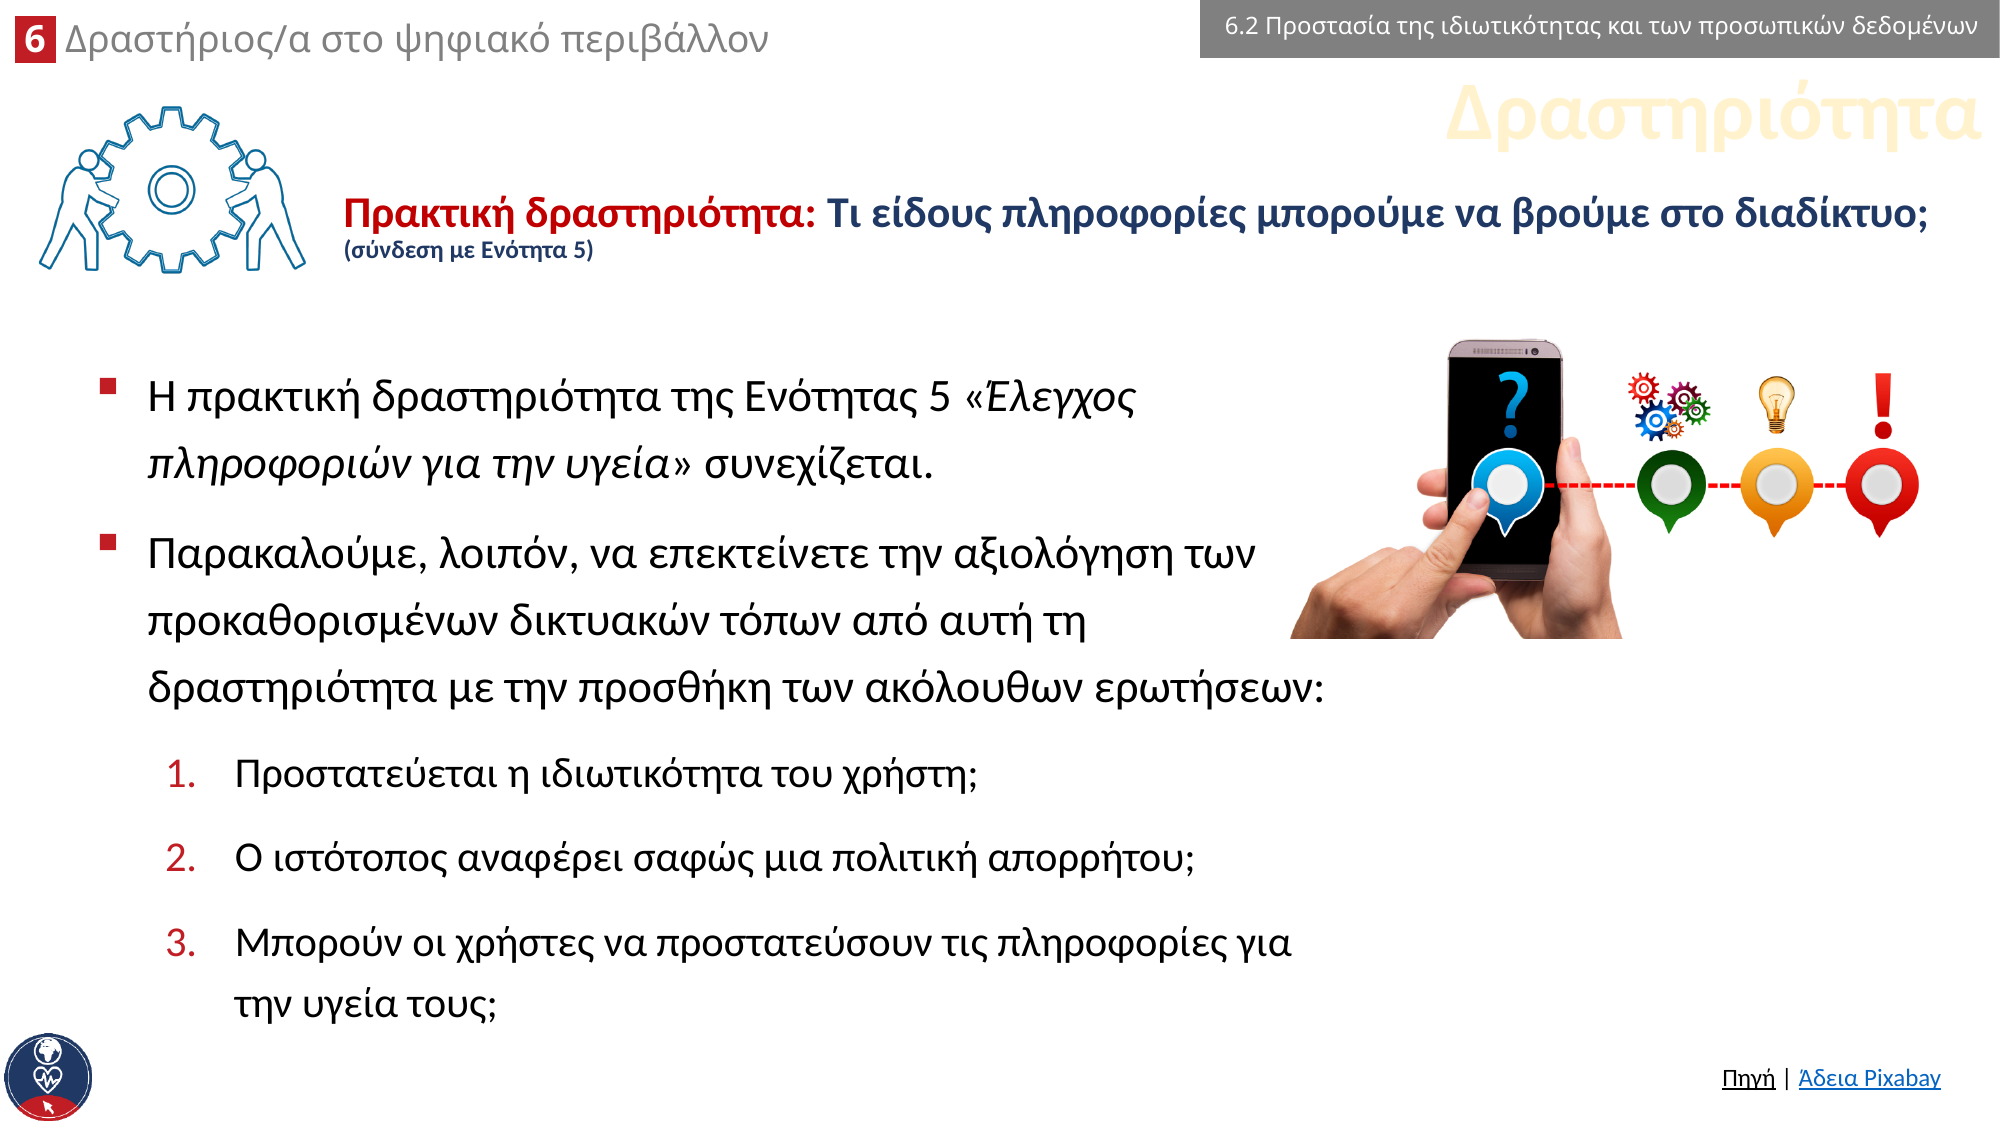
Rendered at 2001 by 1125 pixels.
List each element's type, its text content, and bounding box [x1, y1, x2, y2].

picture [30, 91, 314, 288]
picture [1276, 307, 1947, 639]
text_box Πηγή | Άδεια Pixabay [1560, 1053, 1957, 1099]
text_box 6.2 Προστασία της ιδιωτικότητας και των προσωπικών δεδομένων [1200, 0, 2000, 58]
text_box Η πρακτική δραστηριότητα της Ενότητας 5 «Έλεγχος πληροφοριών για την υγεία» συνεχίζεται. Παρακαλούμε, λοιπόν, να επεκτείνετε την αξιολόγηση των προκαθορισμένων δικτυακών τόπων από αυτή τη δραστηριότητα με την προσθήκη των ακόλουθων ερωτήσεων: Προστατεύεται η ιδιωτικότητα του χρήστη; Ο ιστότοπος αναφέρει σαφώς μια πολιτική απορρήτου; Μπορούν οι χρήστες να προστατεύσουν τις πληροφορίες για την υγεία τους; [80, 346, 1342, 1100]
title Πρακτική δραστηριότητα: Τι είδους πληροφορίες μπορούμε να βρούμε στο διαδίκτυο; (σύνδεση με Ενότητα 5) [328, 177, 1947, 277]
text_box Δραστηριότητα [1431, 58, 1999, 164]
picture [4, 1033, 92, 1121]
